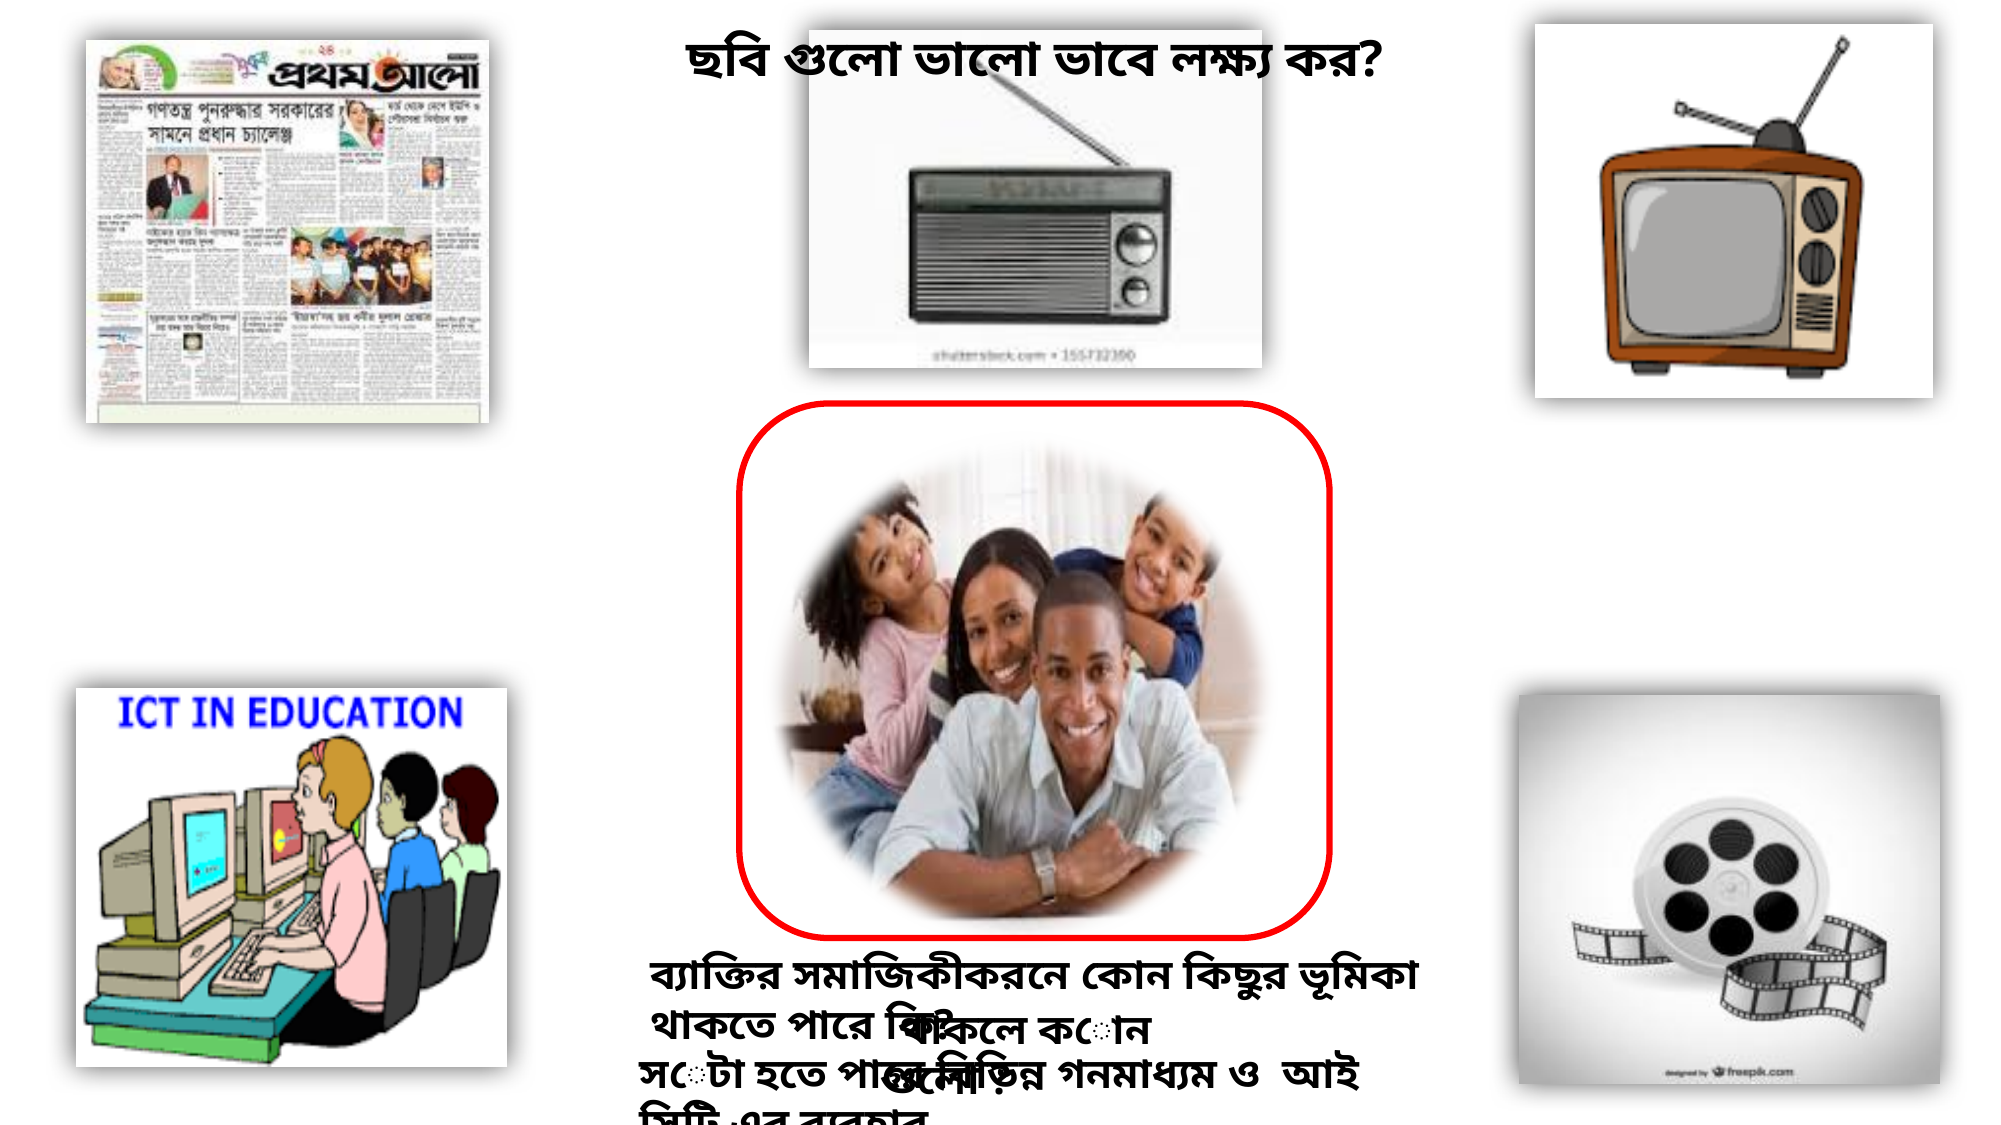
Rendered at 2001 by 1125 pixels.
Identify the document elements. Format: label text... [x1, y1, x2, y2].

text_box [738, 431, 762, 910]
picture [1535, 24, 1933, 398]
text_box সেটা হতে পারে বিভিন্ন গনমাধ্যম ও আই সিটি এর ব্যবহার [625, 1039, 1452, 1125]
picture [75, 688, 507, 1067]
picture [1518, 695, 1940, 1084]
text_box [763, 402, 1331, 931]
picture [762, 430, 1279, 949]
text_box ছবি গুলো ভালো ভাবে লক্ষ্য কর? [576, 18, 1494, 94]
picture [82, 40, 489, 423]
text_box ব্যাক্তির সমাজিকীকরনে কোন কিছুর ভূমিকা থাকতে পারে কি? [635, 940, 1462, 1055]
text_box থাকলে কোন গুলো ? [866, 995, 1200, 1039]
picture [808, 30, 1262, 368]
